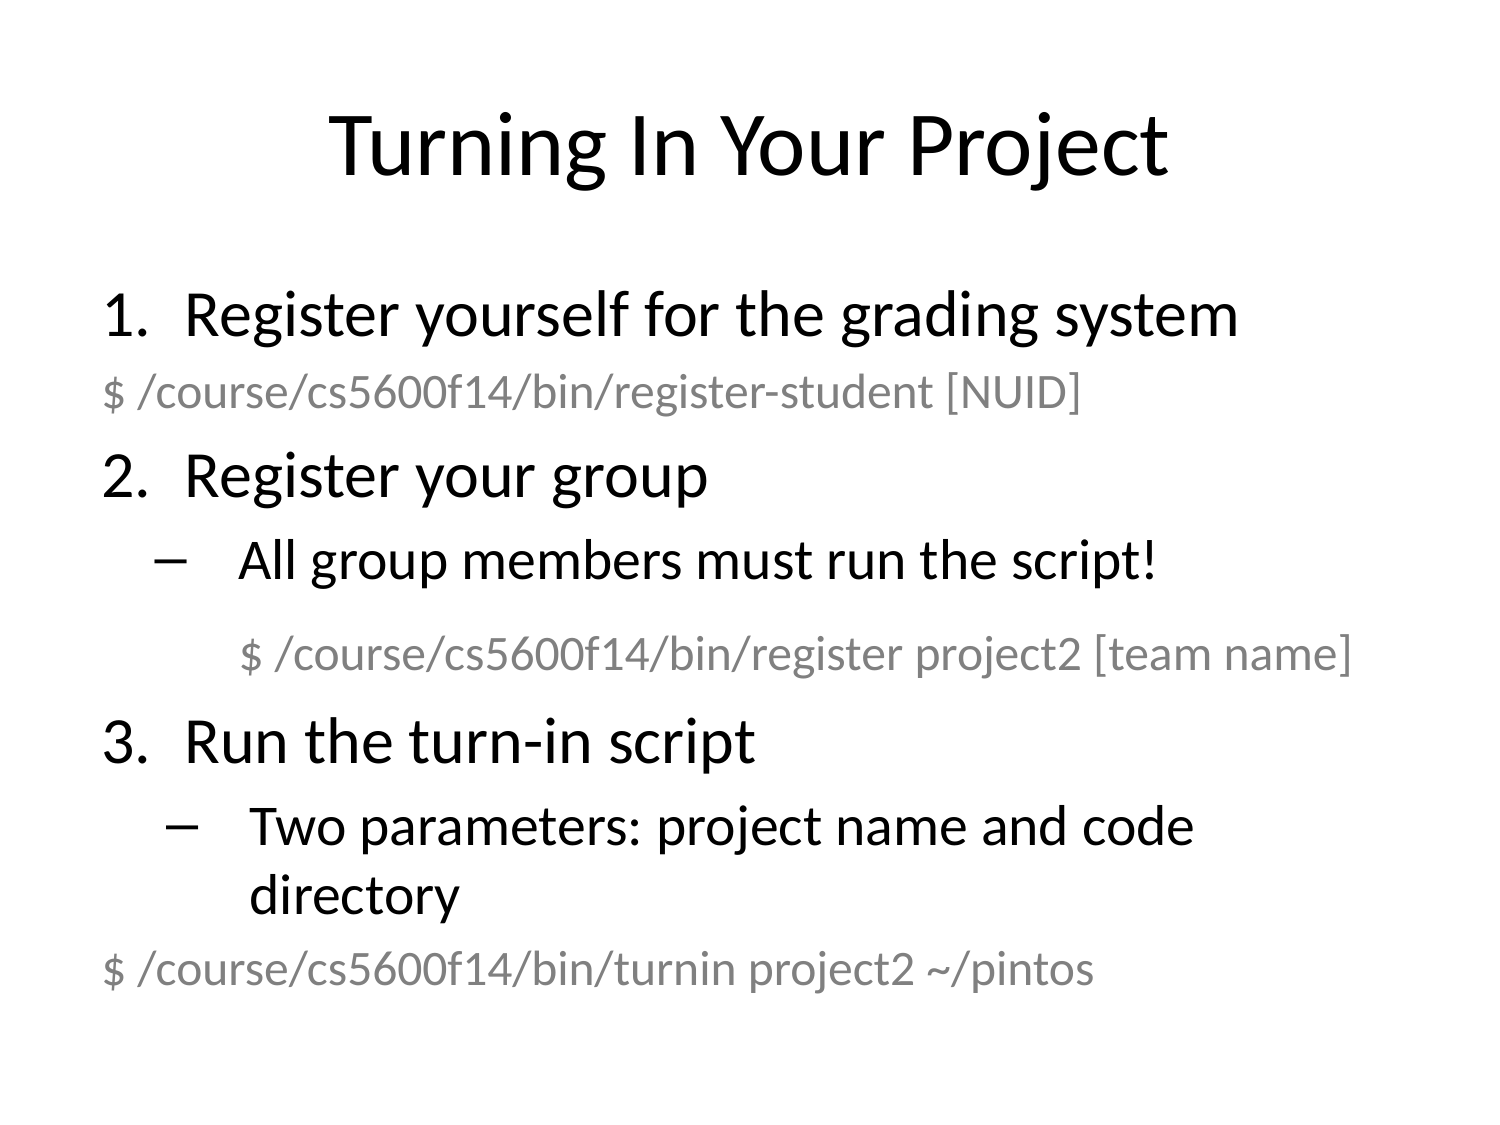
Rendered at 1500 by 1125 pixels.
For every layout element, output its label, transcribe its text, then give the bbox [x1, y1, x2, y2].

title Turning In Your Project [75, 45, 1425, 233]
list Register yourself for the grading system $ /course/cs5600f14/bin/register-student [NUID] Register your group All group members must run the script! $ /course/cs5600f14/bin/register project2 [team name] Run the turn-in script Two parameters: project name and code directory $ /course/cs5600f14/bin/turnin project2 ~/pintos [75, 262, 1425, 1005]
